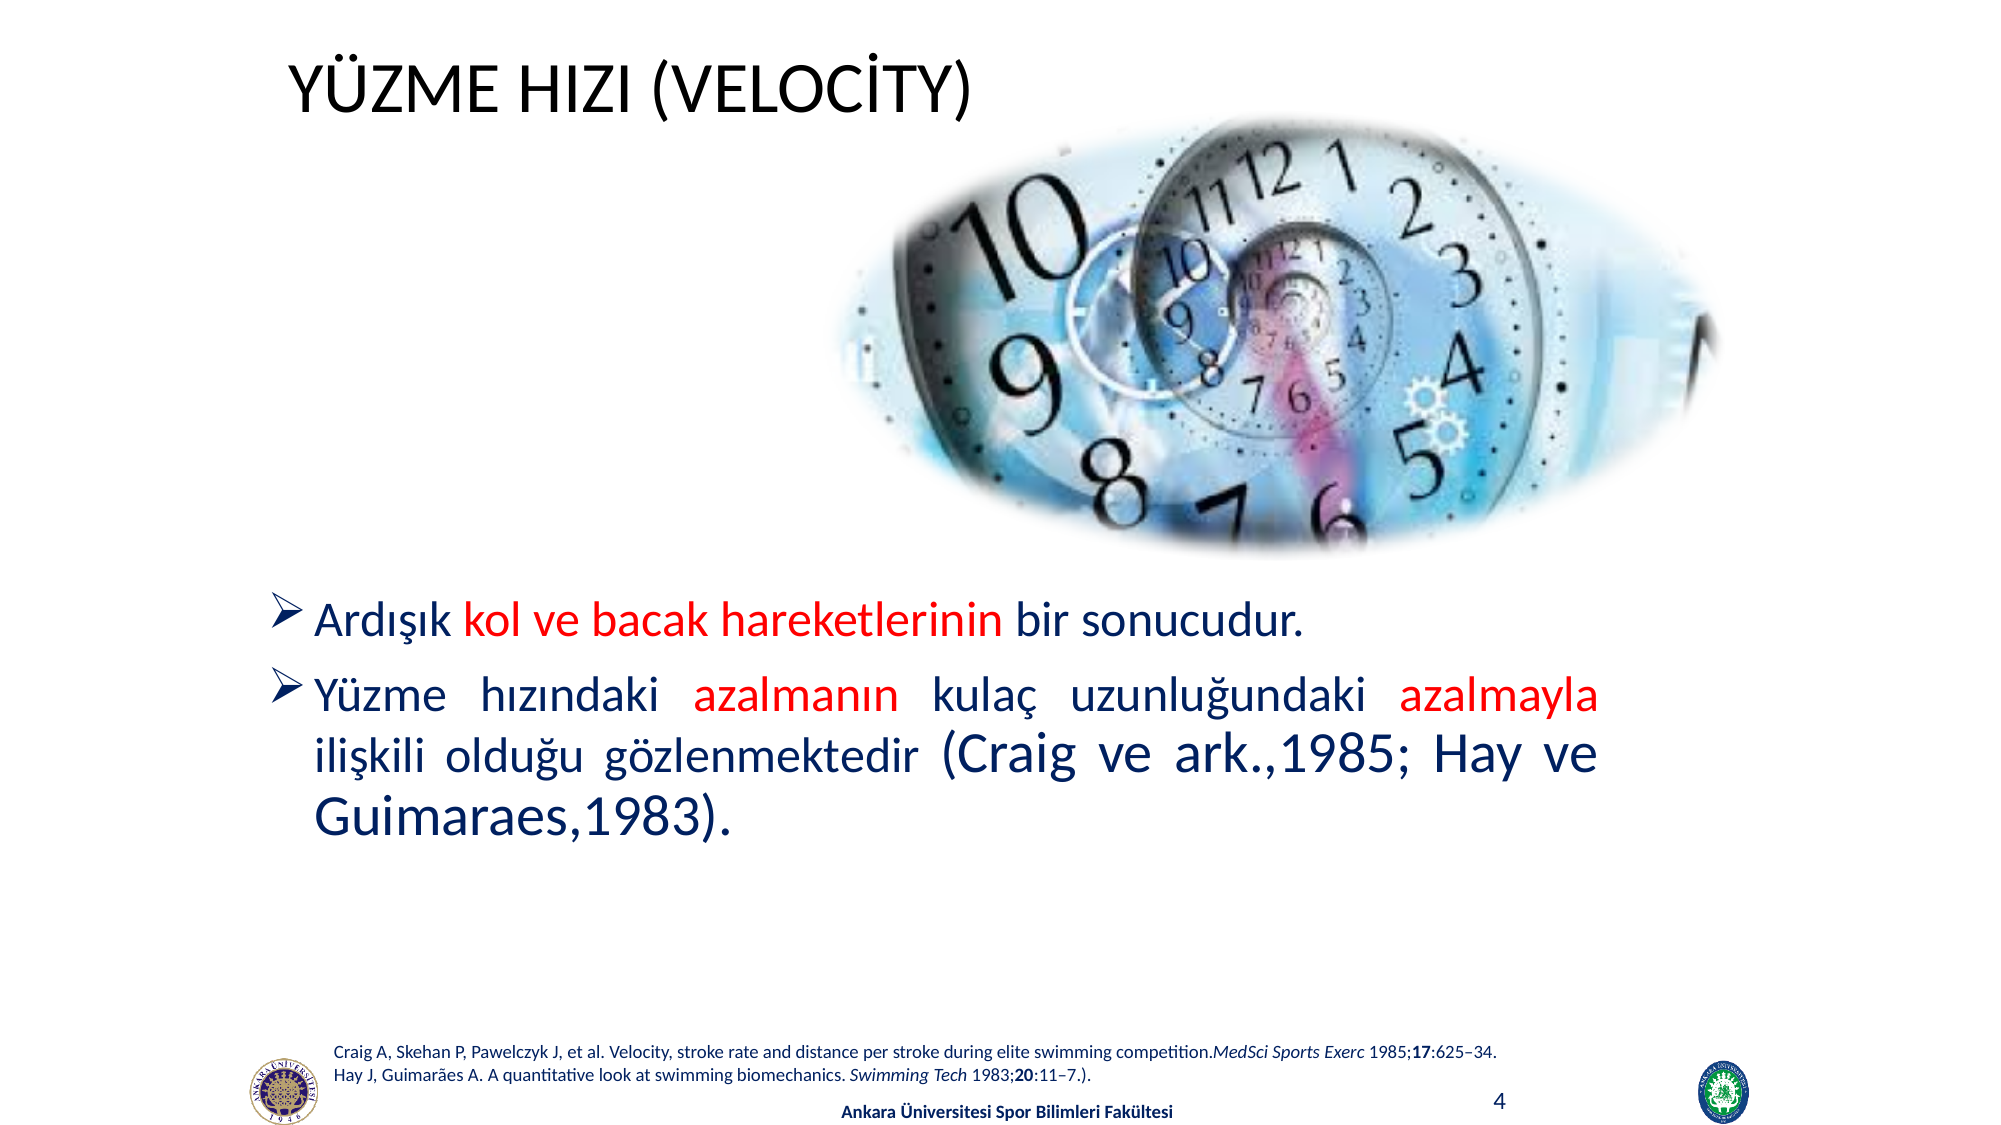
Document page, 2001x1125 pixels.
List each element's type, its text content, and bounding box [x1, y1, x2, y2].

text_box Craig A, Skehan P, Pawelczyk J, et al. Velocity, stroke rate and distance per stroke during elite swimming competition.MedSci Sports Exerc 1985;17:625–34. Hay J, Guimarães A. A quantitative look at swimming biomechanics. Swimming Tech 1983;20:11–7.). [318, 1032, 1698, 1085]
picture [249, 1058, 318, 1125]
slide_number 4 [1437, 1069, 1522, 1125]
picture [822, 110, 1726, 561]
title YÜZME HIZI (VELOCİTY) [265, 41, 999, 137]
list Ardışık kol ve bacak hareketlerinin bir sonucudur. Yüzme hızındaki azalmanın kulaç uzunluğundaki azalmayla ilişkili olduğu gözlenmektedir (Craig ve ark.,1985; Hay ve Guimaraes,1983). [252, 585, 1615, 913]
text_box Ankara Üniversitesi Spor Bilimleri Fakültesi [826, 1091, 1188, 1125]
picture [1696, 1058, 1751, 1125]
